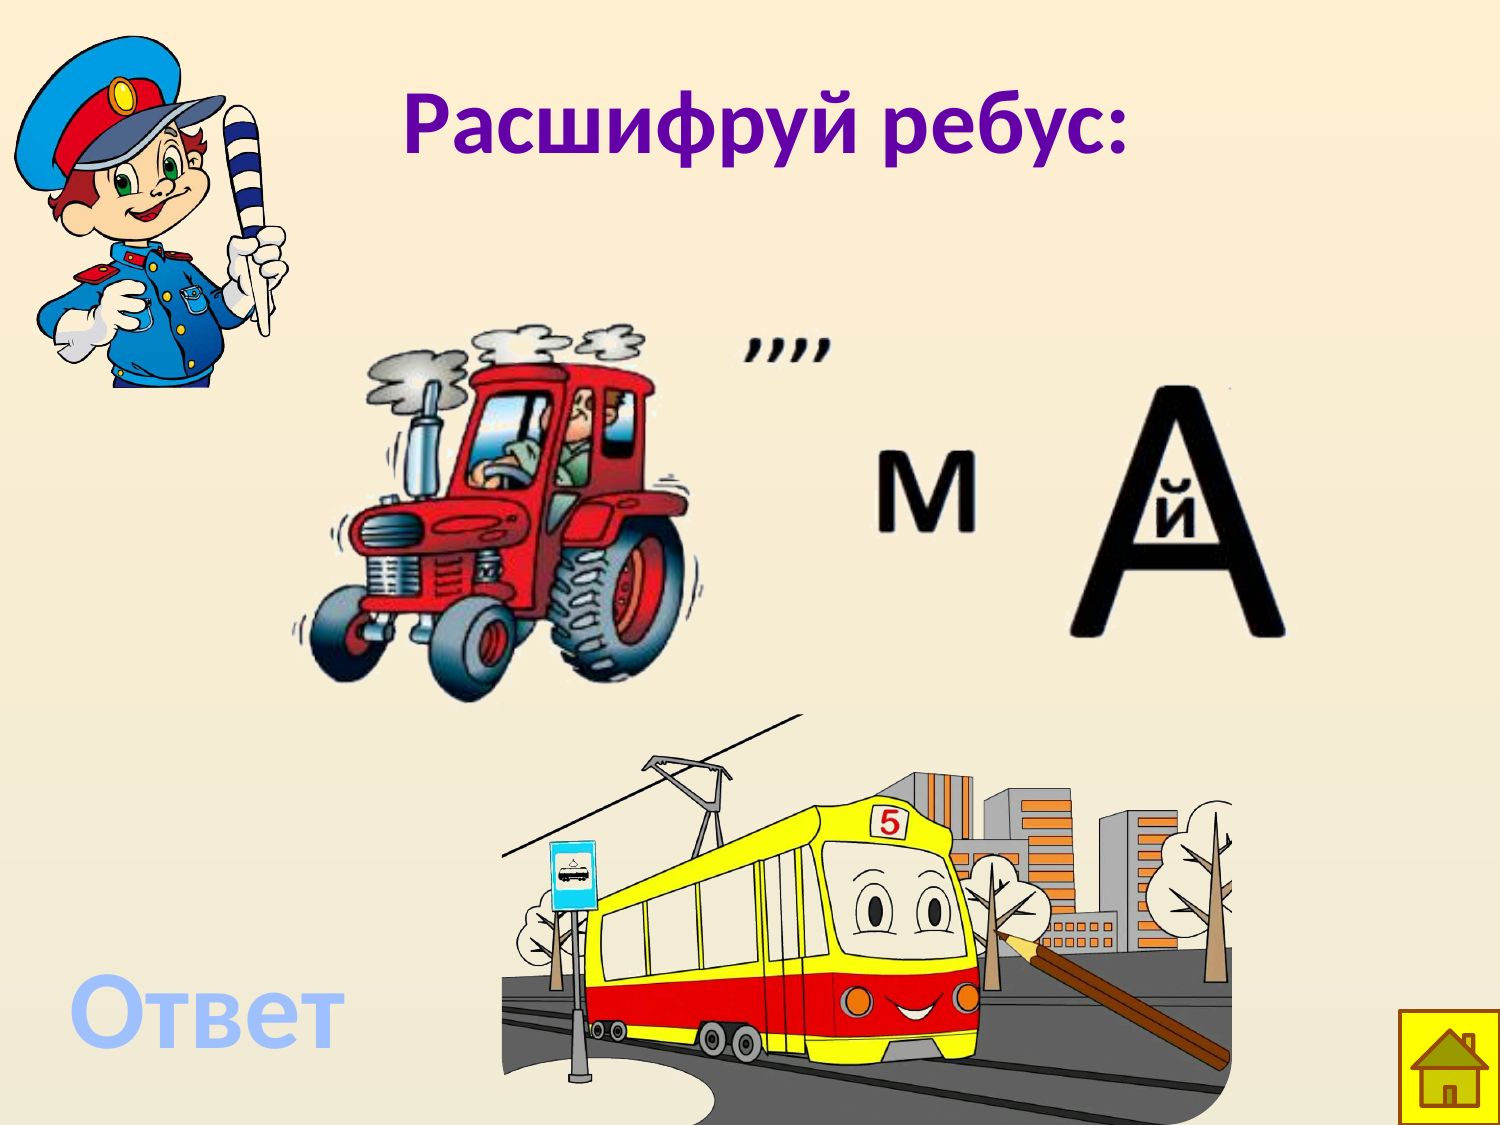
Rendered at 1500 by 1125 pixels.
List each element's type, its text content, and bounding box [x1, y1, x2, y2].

text_box Расшифруй ребус: [387, 54, 1147, 180]
text_box Ответ [54, 928, 361, 1079]
picture [0, 18, 1411, 1125]
text_box [1398, 1009, 1500, 1125]
